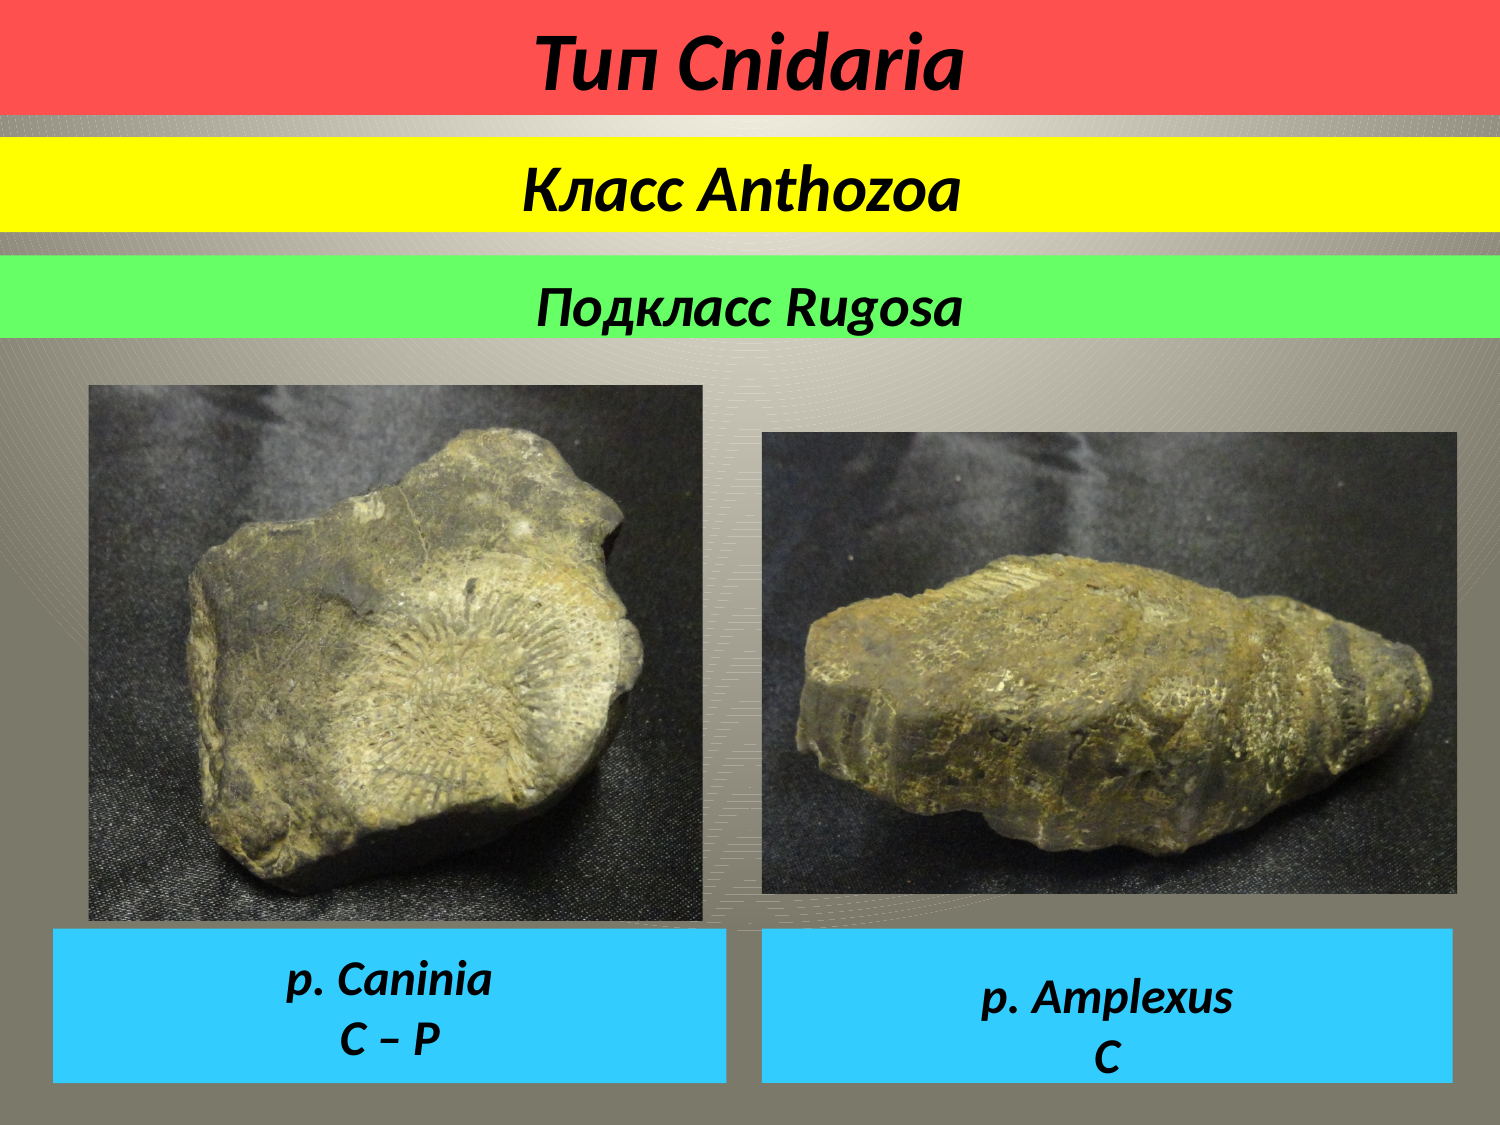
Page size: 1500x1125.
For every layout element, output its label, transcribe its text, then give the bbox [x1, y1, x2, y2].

text_box p. Amplexus C [761, 928, 1453, 1083]
picture [761, 432, 1458, 894]
footer p. Caninia C – P [53, 928, 727, 1084]
text_box Класс Anthozoa [0, 137, 1500, 233]
picture [88, 385, 703, 921]
text_box Тип Cnidaria [0, 0, 1500, 115]
text_box Подкласс Rugosa [0, 255, 1500, 338]
